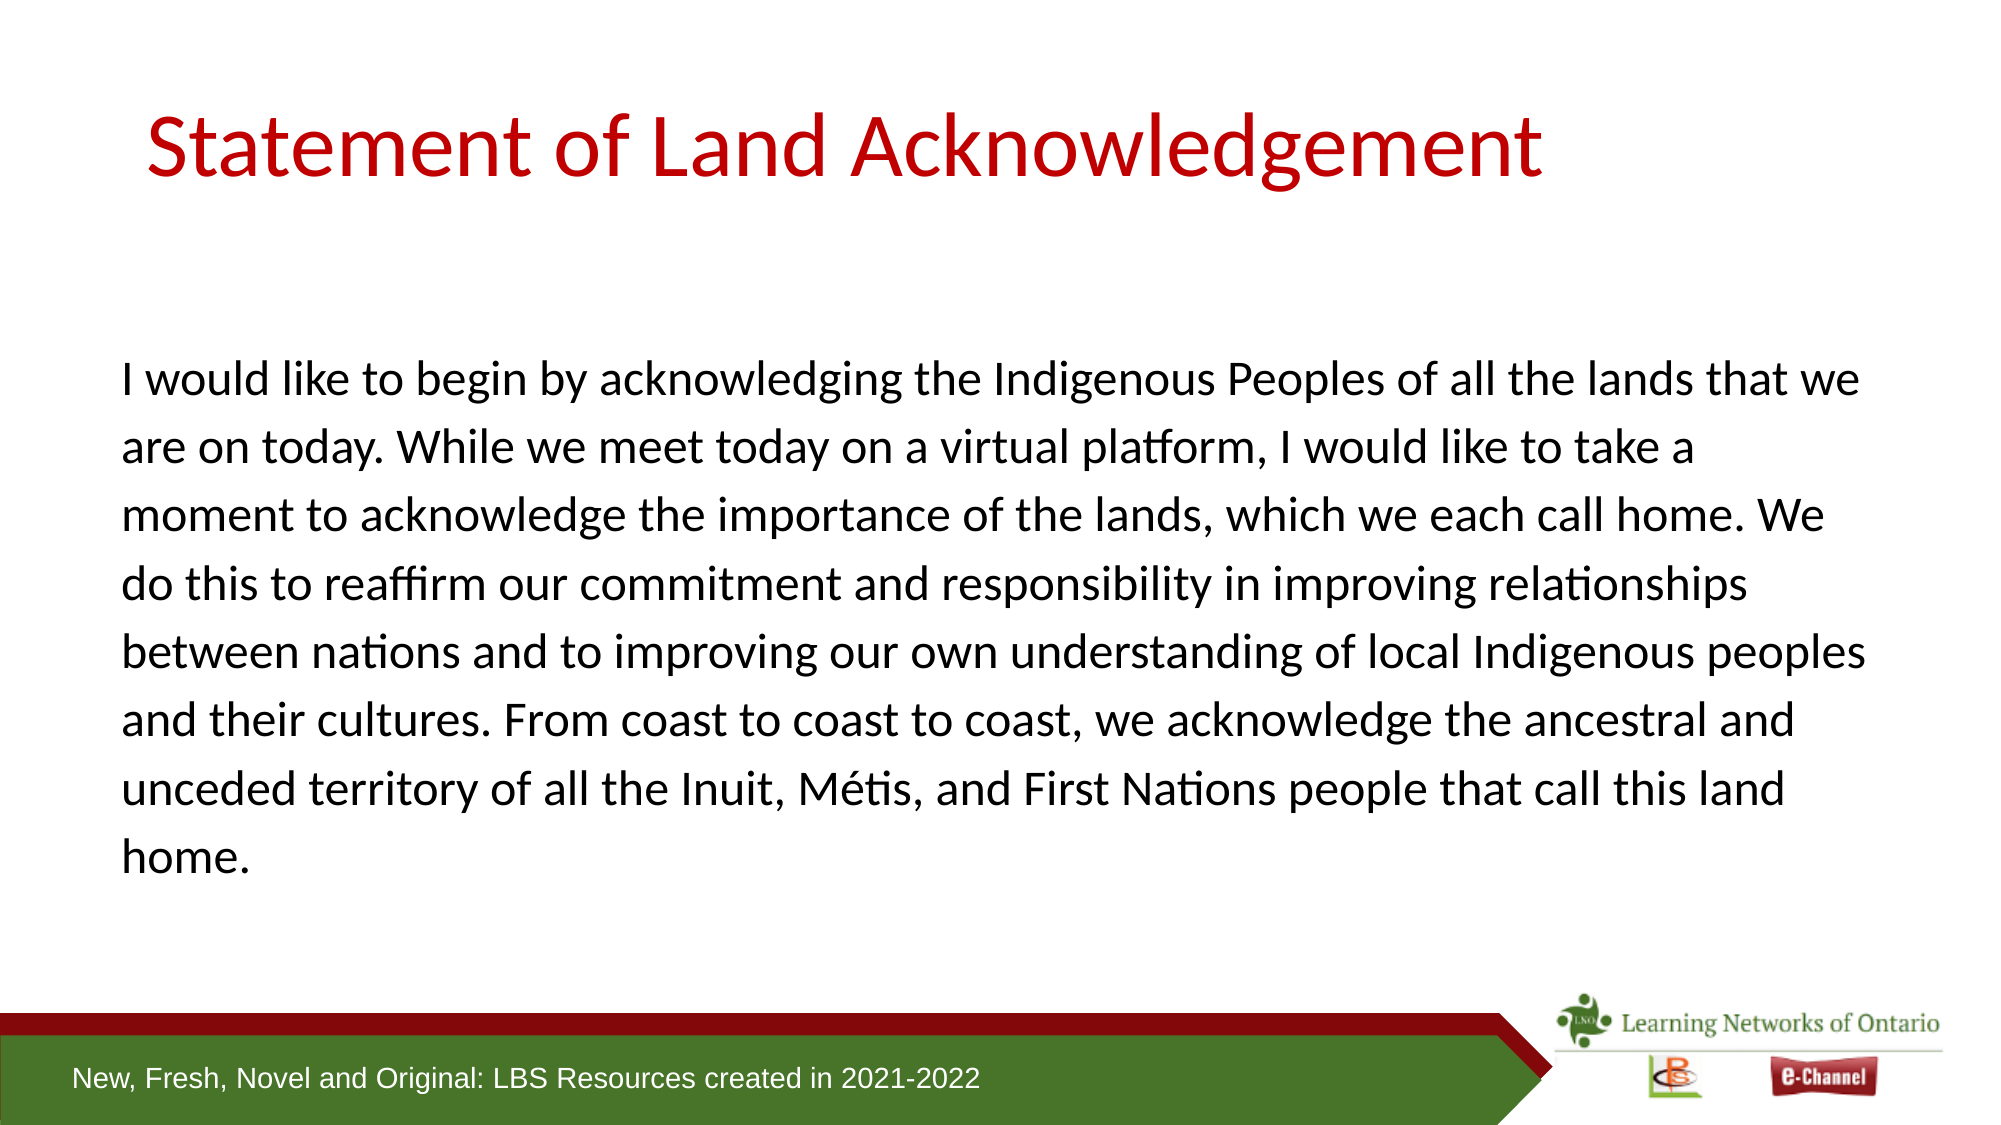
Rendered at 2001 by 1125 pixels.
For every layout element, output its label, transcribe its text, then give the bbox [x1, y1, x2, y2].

text_box I would like to begin by acknowledging the Indigenous Peoples of all the lands that we are on today. While we meet today on a virtual platform, I would like to take a moment to acknowledge the importance of the lands, which we each call home. We do this to reaffirm our commitment and responsibility in improving relationships between nations and to improving our own understanding of local Indigenous peoples and their cultures. From coast to coast to coast, we acknowledge the ancestral and unceded territory of all the Inuit, Métis, and First Nations people that call this land home. [81, 329, 1894, 962]
title Statement of Land Acknowledgement [131, 68, 1856, 226]
picture [1488, 988, 1962, 1104]
